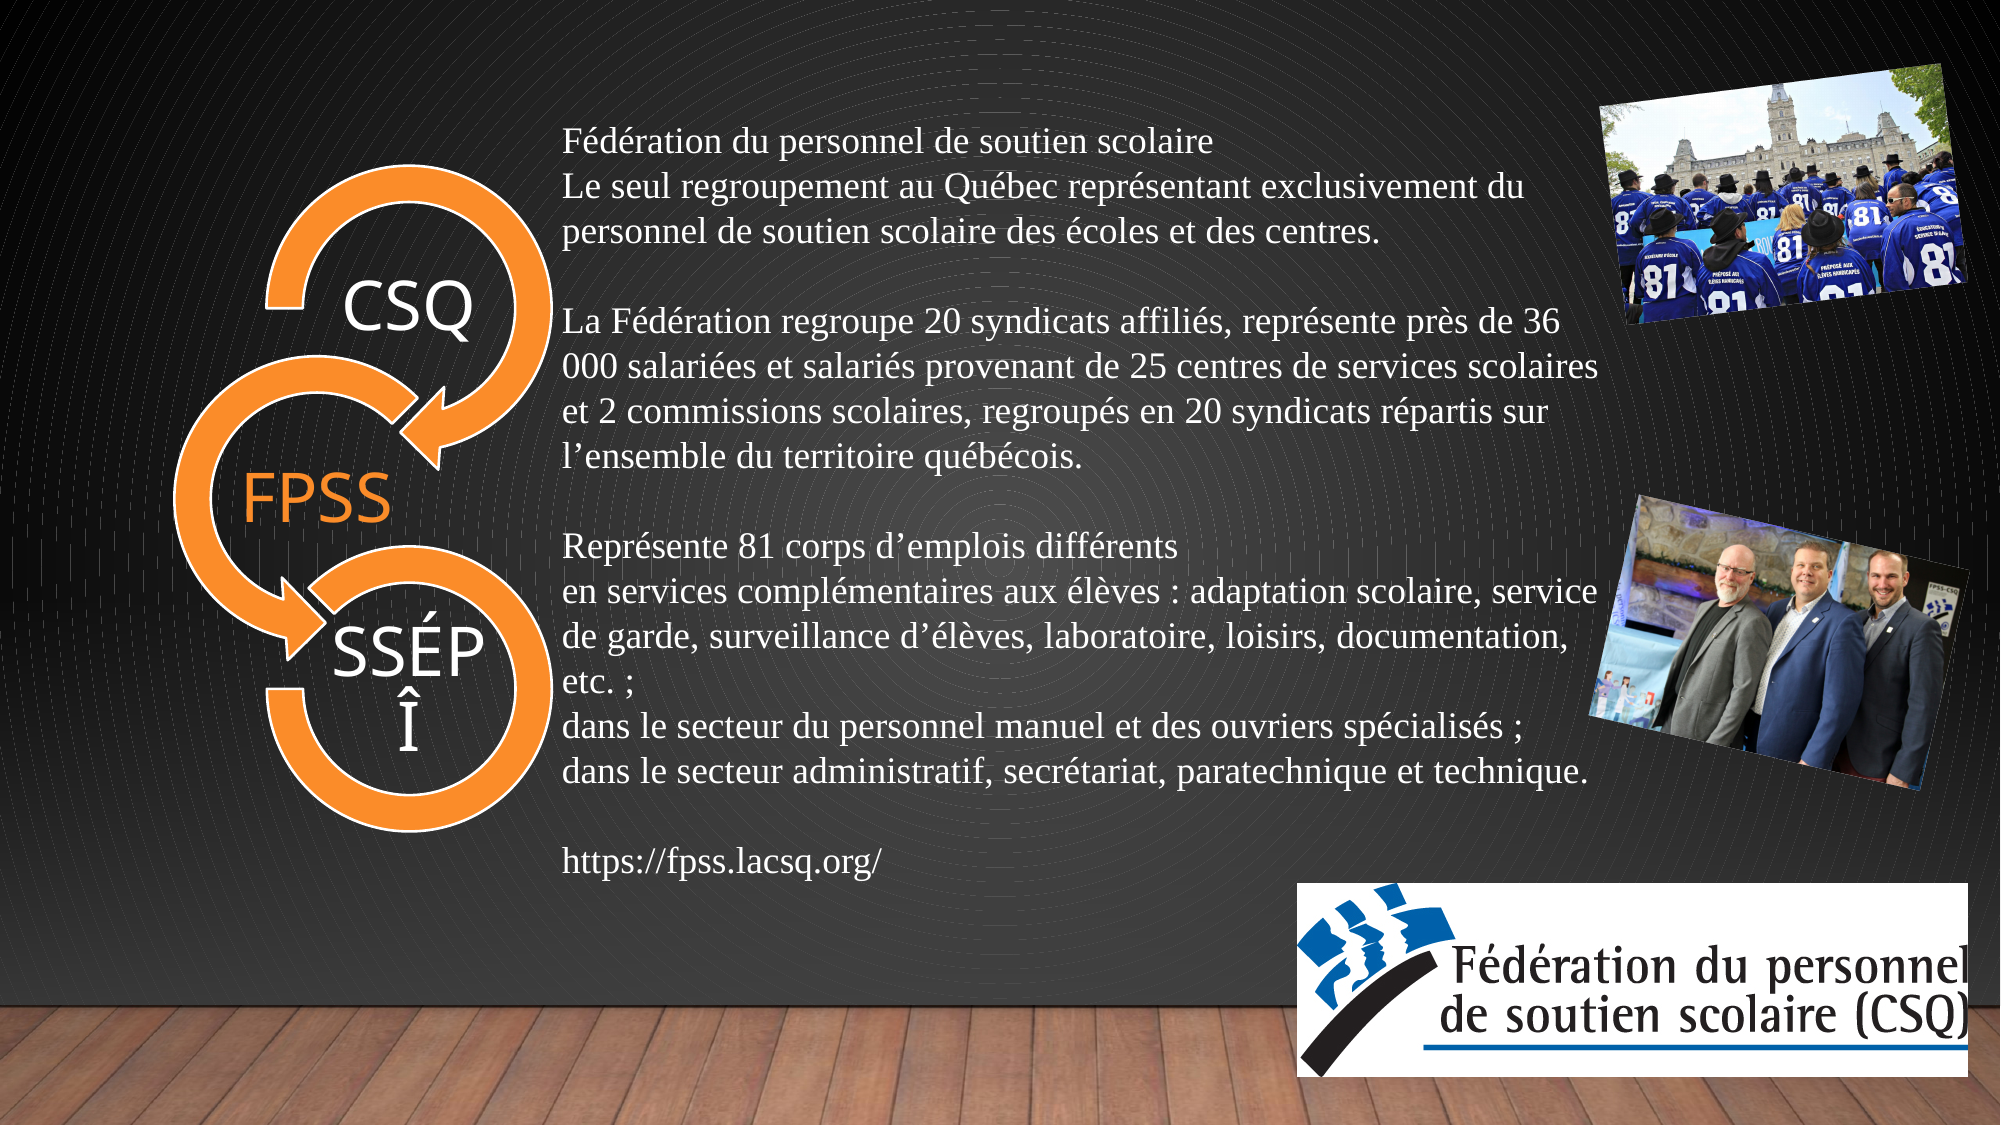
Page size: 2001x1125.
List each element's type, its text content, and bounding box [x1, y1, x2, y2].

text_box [51, 42, 675, 932]
text_box Fédération du personnel de soutien scolaire Le seul regroupement au Québec représentant exclusivement du personnel de soutien scolaire des écoles et des centres. La Fédération regroupe 20 syndicats affiliés, représente près de 36 000 salariées et salariés provenant de 25 centres de services scolaires et 2 commissions scolaires, regroupés en 20 syndicats répartis sur l’ensemble du territoire québécois. Représente 81 corps d’emplois différents en services complémentaires aux élèves : adaptation scolaire, service de garde, surveillance d’élèves, laboratoire, loisirs, documentation, etc. ; dans le secteur du personnel manuel et des ouvriers spécialisés ; dans le secteur administratif, secrétariat, paratechnique et technique. https://fpss.lacsq.org/ [675, 63, 1619, 888]
picture [1609, 495, 1969, 790]
picture [1611, 64, 1967, 325]
picture [0, 883, 2000, 1125]
